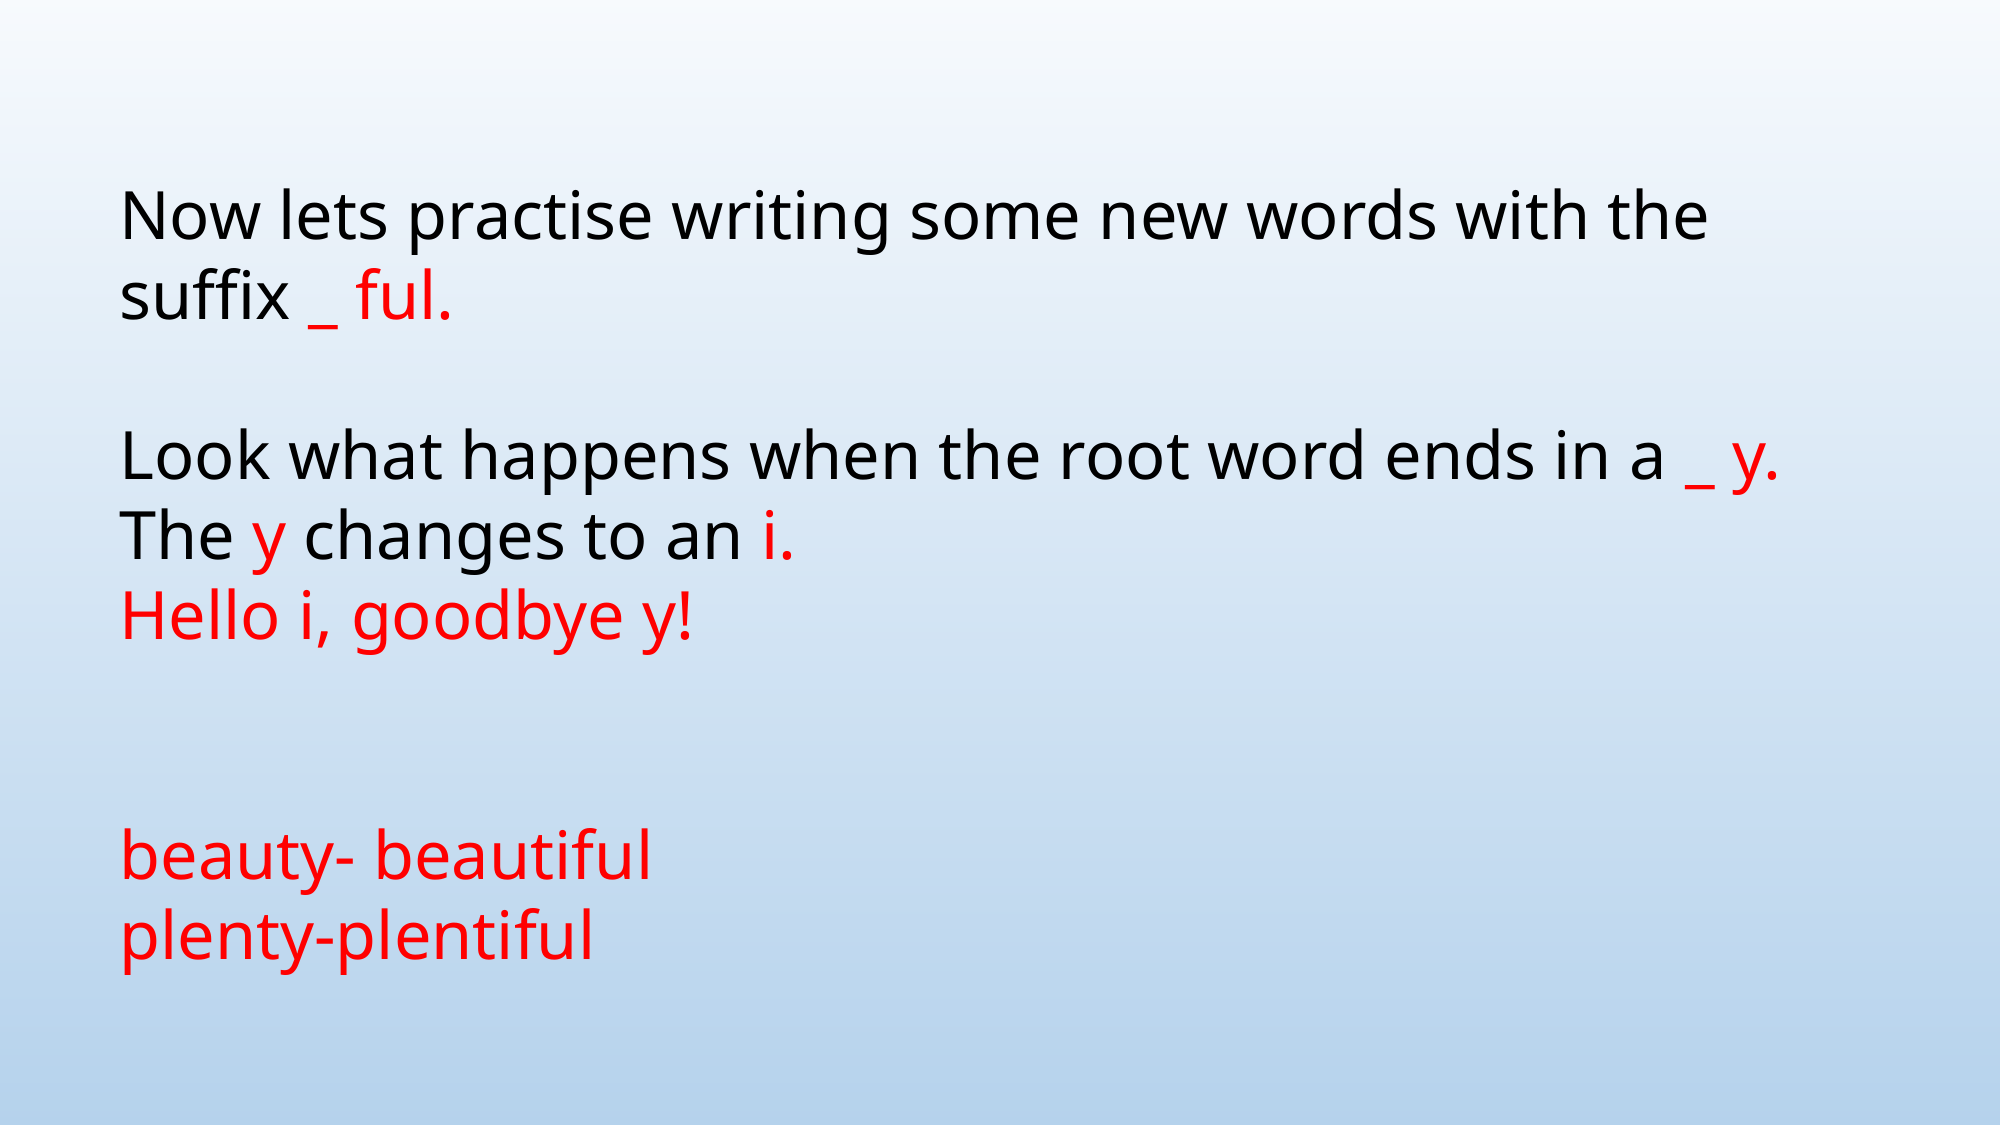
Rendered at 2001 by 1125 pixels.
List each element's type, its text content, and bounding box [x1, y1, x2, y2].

text_box Now lets practise writing some new words with the suffix _ ful. Look what happens when the root word ends in a _ y. The y changes to an i. Hello i, goodbye y! beauty- beautiful plenty-plentiful [104, 165, 1856, 1125]
